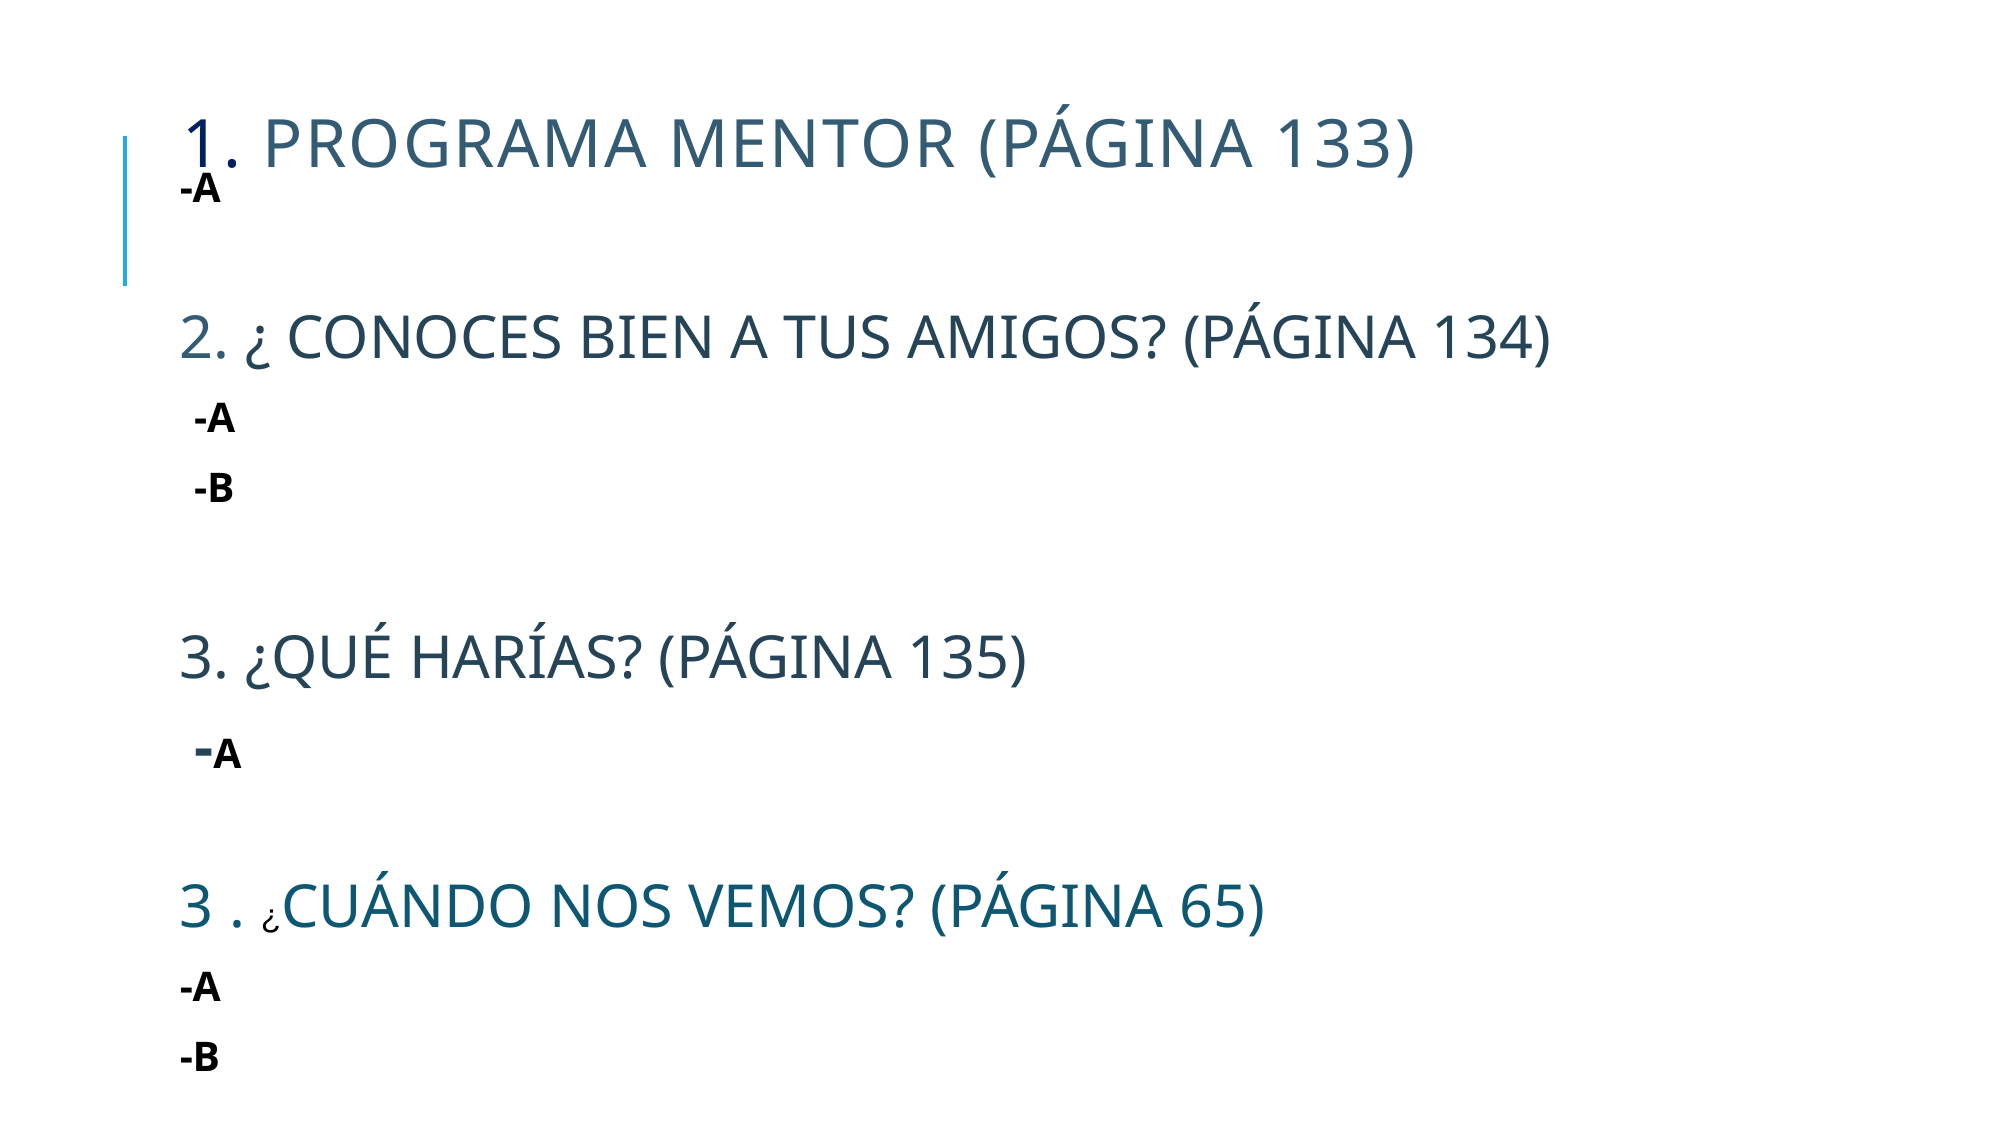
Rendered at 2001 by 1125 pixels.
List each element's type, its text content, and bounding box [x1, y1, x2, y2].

list -A 2. ¿ CONOCES BIEN A TUS AMIGOS? (PÁGINA 134) -A -B 3. ¿QUÉ HARÍAS? (PÁGINA 135) -A 3 . ¿CUÁNDO NOS VEMOS? (PÁGINA 65) -A -B [172, 160, 1767, 1088]
title 1. Programa Mentor (páGina 133) [168, 24, 1763, 273]
